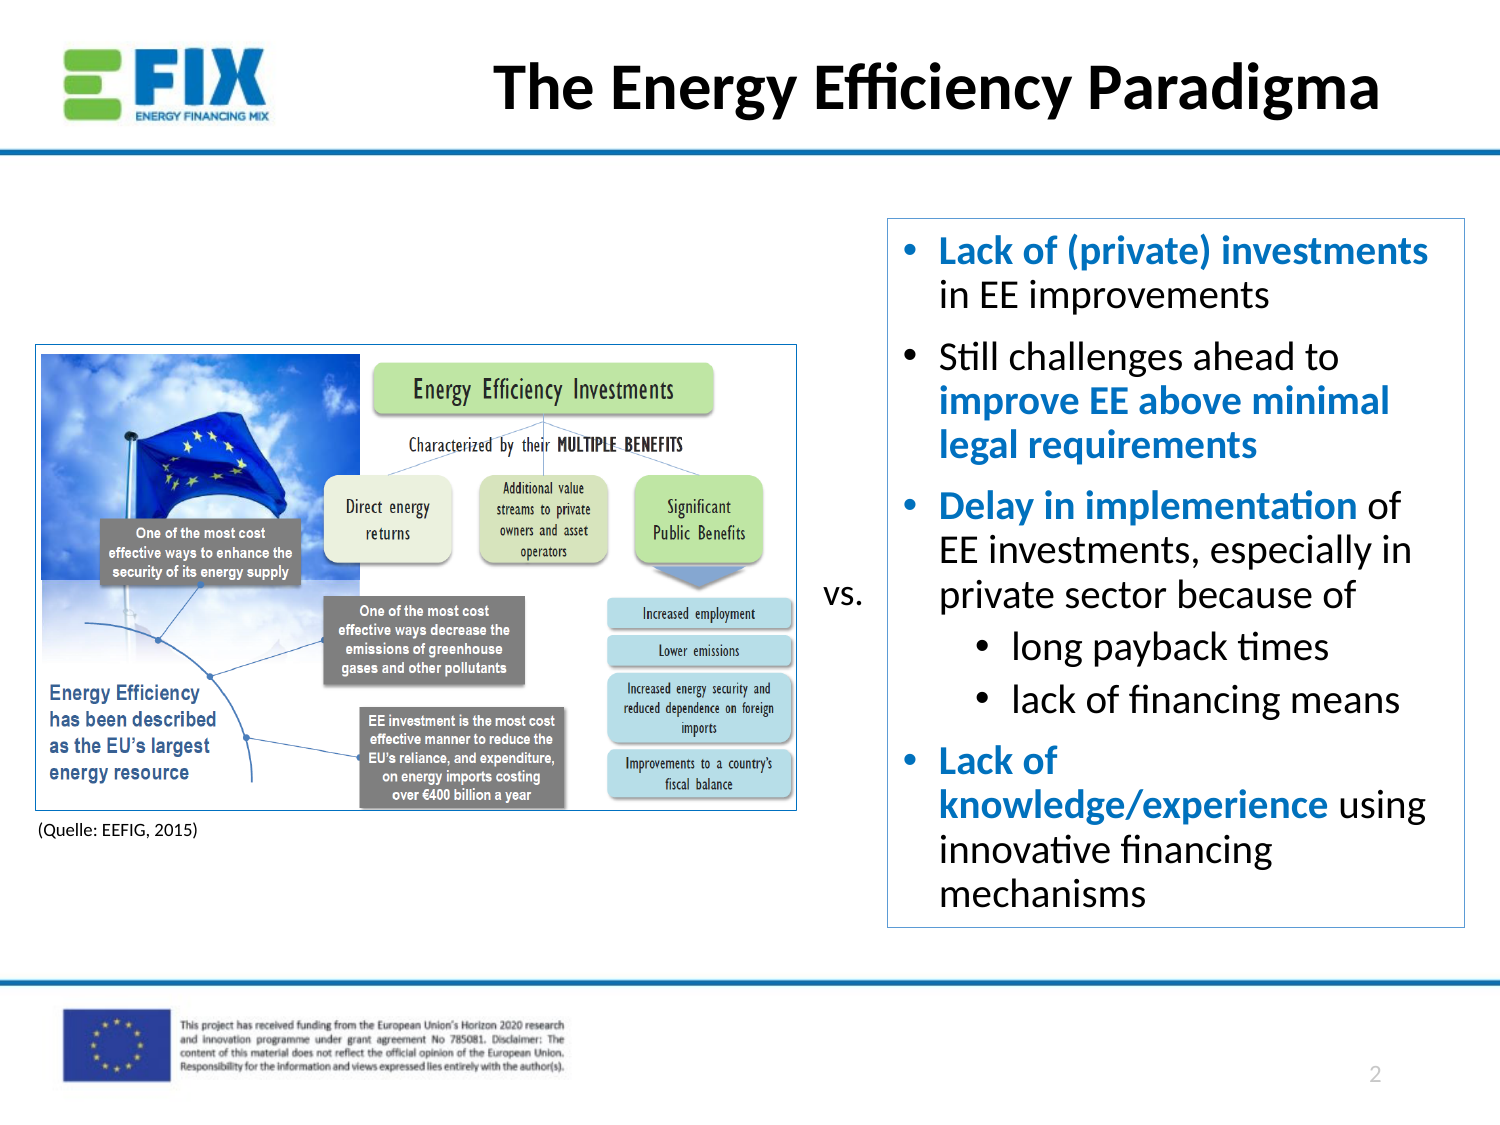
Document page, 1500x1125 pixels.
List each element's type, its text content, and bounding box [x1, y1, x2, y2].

text_box (Quelle: EEFIG, 2015) [22, 810, 214, 848]
text_box vs. [808, 560, 887, 621]
picture [0, 0, 1500, 1125]
title The Energy Efficiency Paradigma [304, 44, 1397, 126]
slide_number 2 [1059, 1042, 1397, 1103]
text_box Lack of (private) investments in EE improvements Still challenges ahead to improve EE above minimal legal requirements Delay in implementation of EE investments, especially in private sector because of long payback times lack of financing means Lack of knowledge/experience using innovative financing mechanisms [887, 218, 1465, 928]
